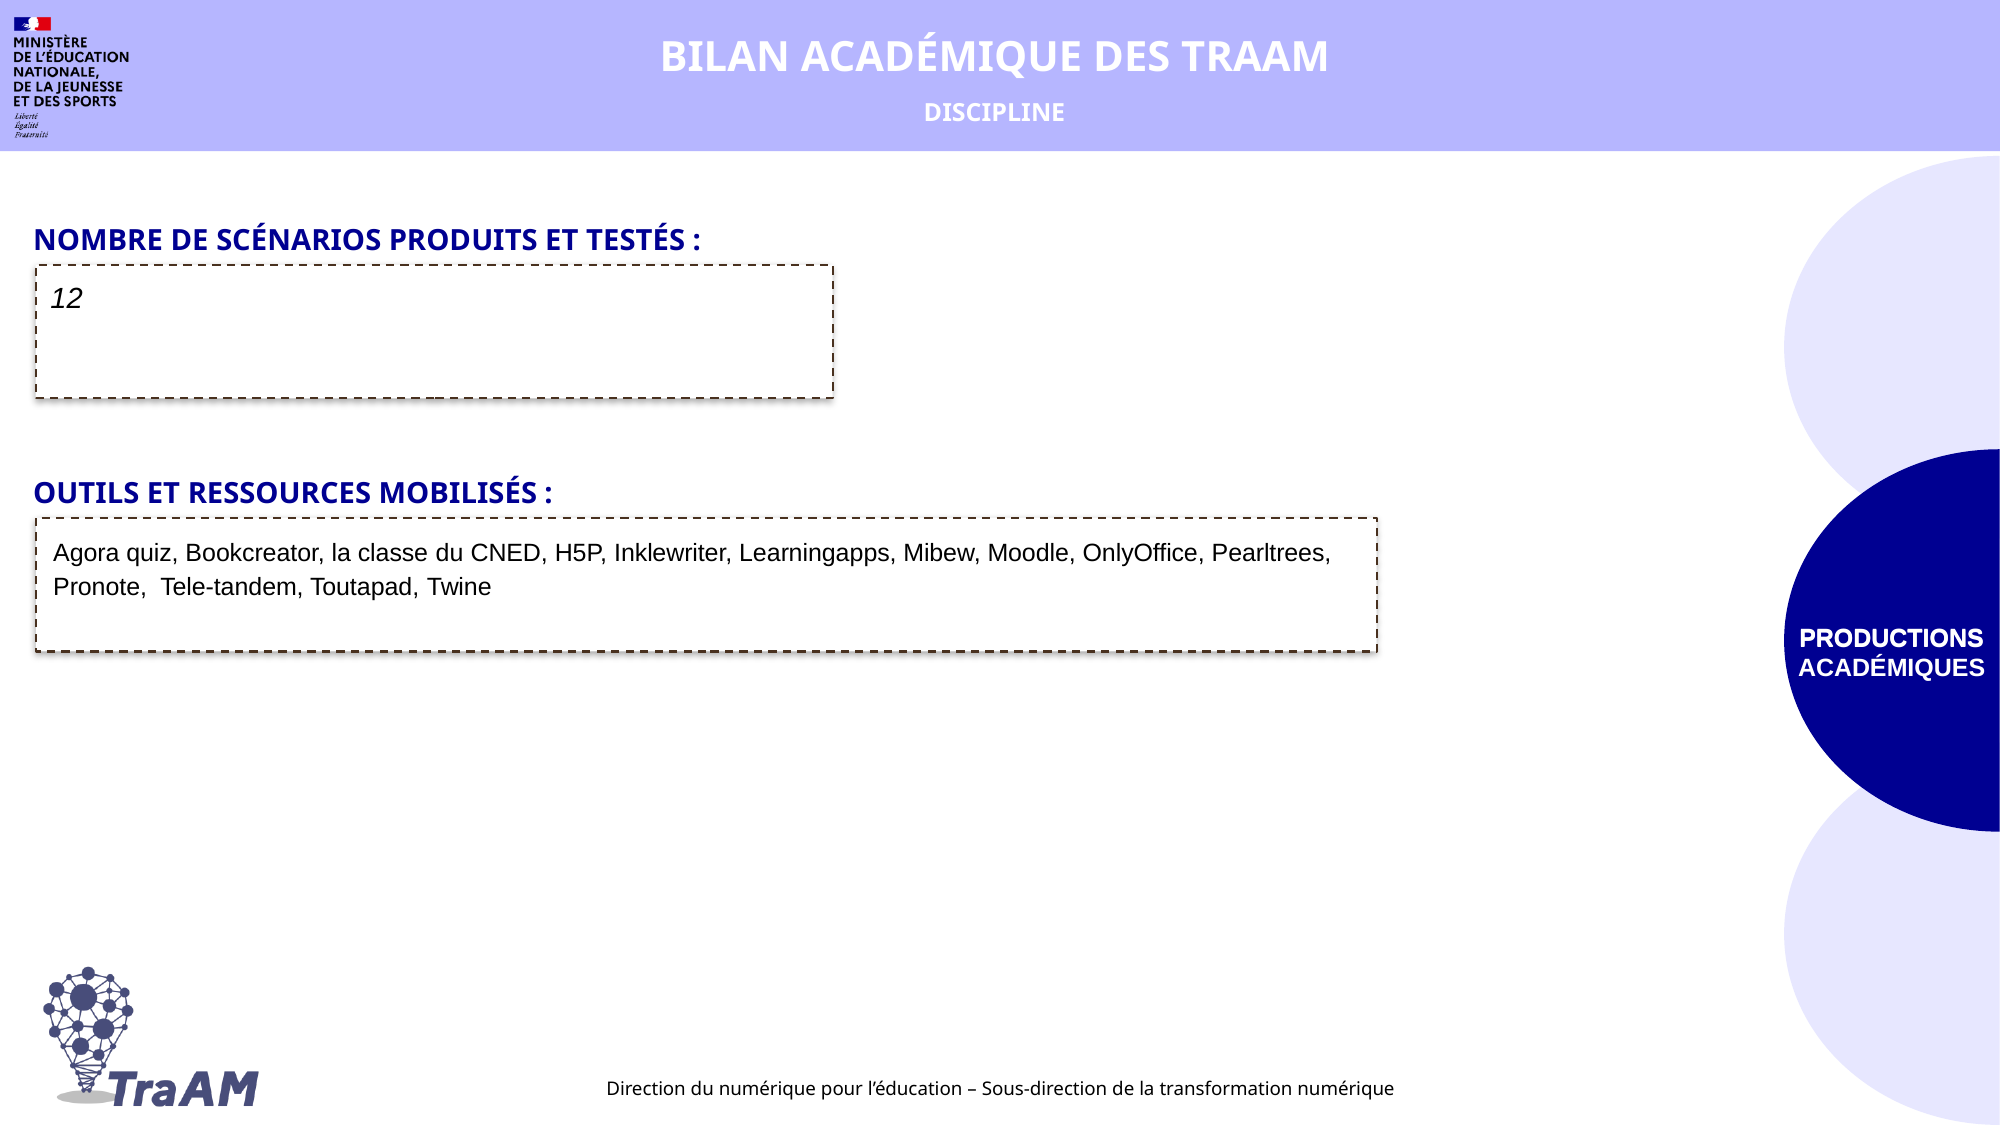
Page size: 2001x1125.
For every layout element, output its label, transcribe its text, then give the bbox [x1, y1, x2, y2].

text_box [1407, 527, 2000, 753]
text_box 12 [35, 264, 833, 399]
text_box [0, 0, 2000, 153]
picture [10, 13, 132, 140]
text_box OUTILS ET RESSOURCES MOBILISÉS : [18, 467, 1607, 517]
text_box Agora quiz, Bookcreator, la classe du CNED, H5P, Inklewriter, Learningapps, Mibew, Moodle, OnlyOffice, Pearltrees, Pronote, Tele-tandem, Toutapad, Twine [35, 517, 1377, 652]
text_box BILAN ACADÉMIQUE DES TRAAM DISCIPLINE [561, 22, 1438, 137]
picture [0, 883, 464, 1125]
text_box NOMBRE DE SCÉNARIOS PRODUITS ET TESTÉS : [18, 214, 1607, 264]
